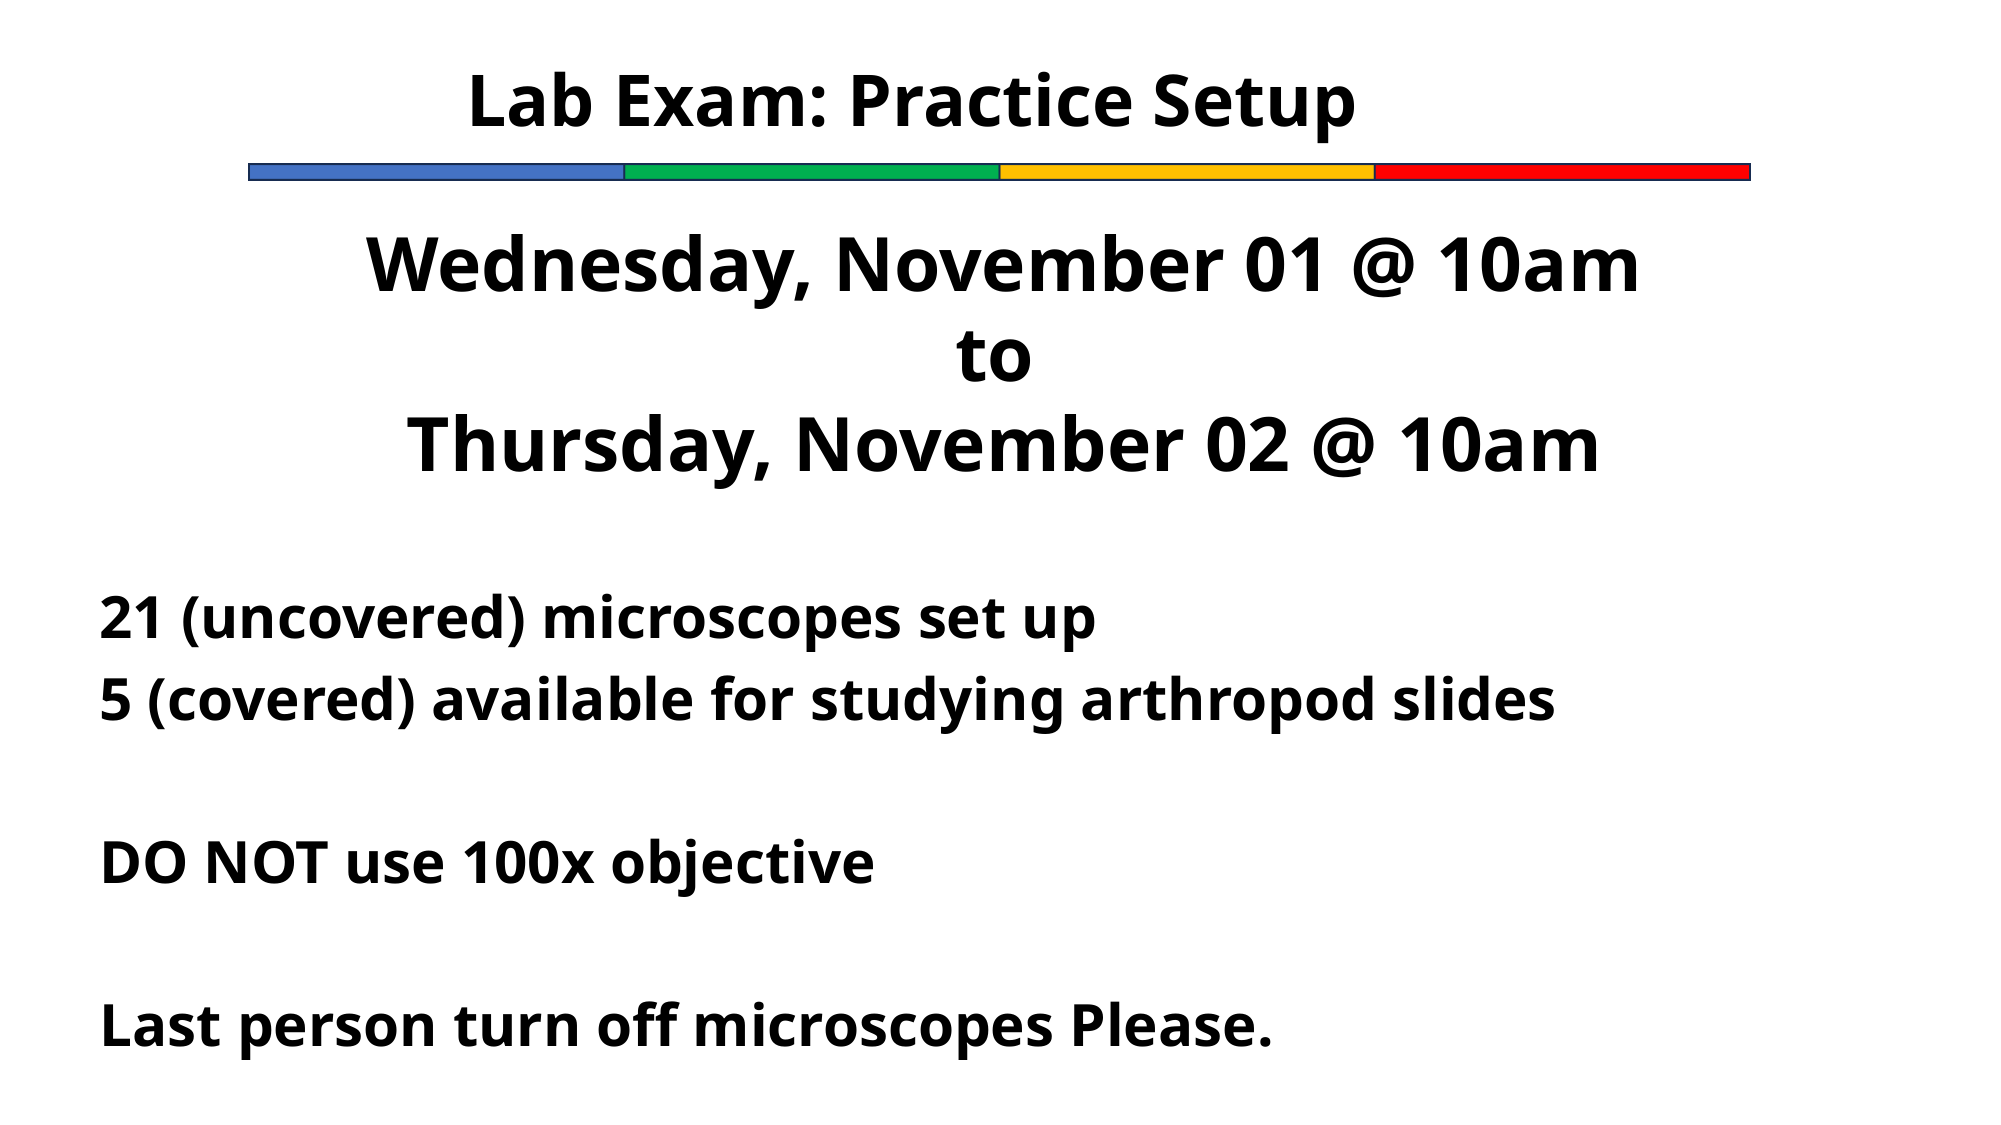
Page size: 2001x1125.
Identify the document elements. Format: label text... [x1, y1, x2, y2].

picture [248, 163, 1751, 181]
text_box Wednesday, November 01 @ 10am to Thursday, November 02 @ 10am 21 (uncovered) microscopes set up 5 (covered) available for studying arthropod slides DO NOT use 100x objective Last person turn off microscopes Please. [84, 209, 1925, 1106]
title Lab Exam: Practice Setup [451, 34, 1549, 163]
